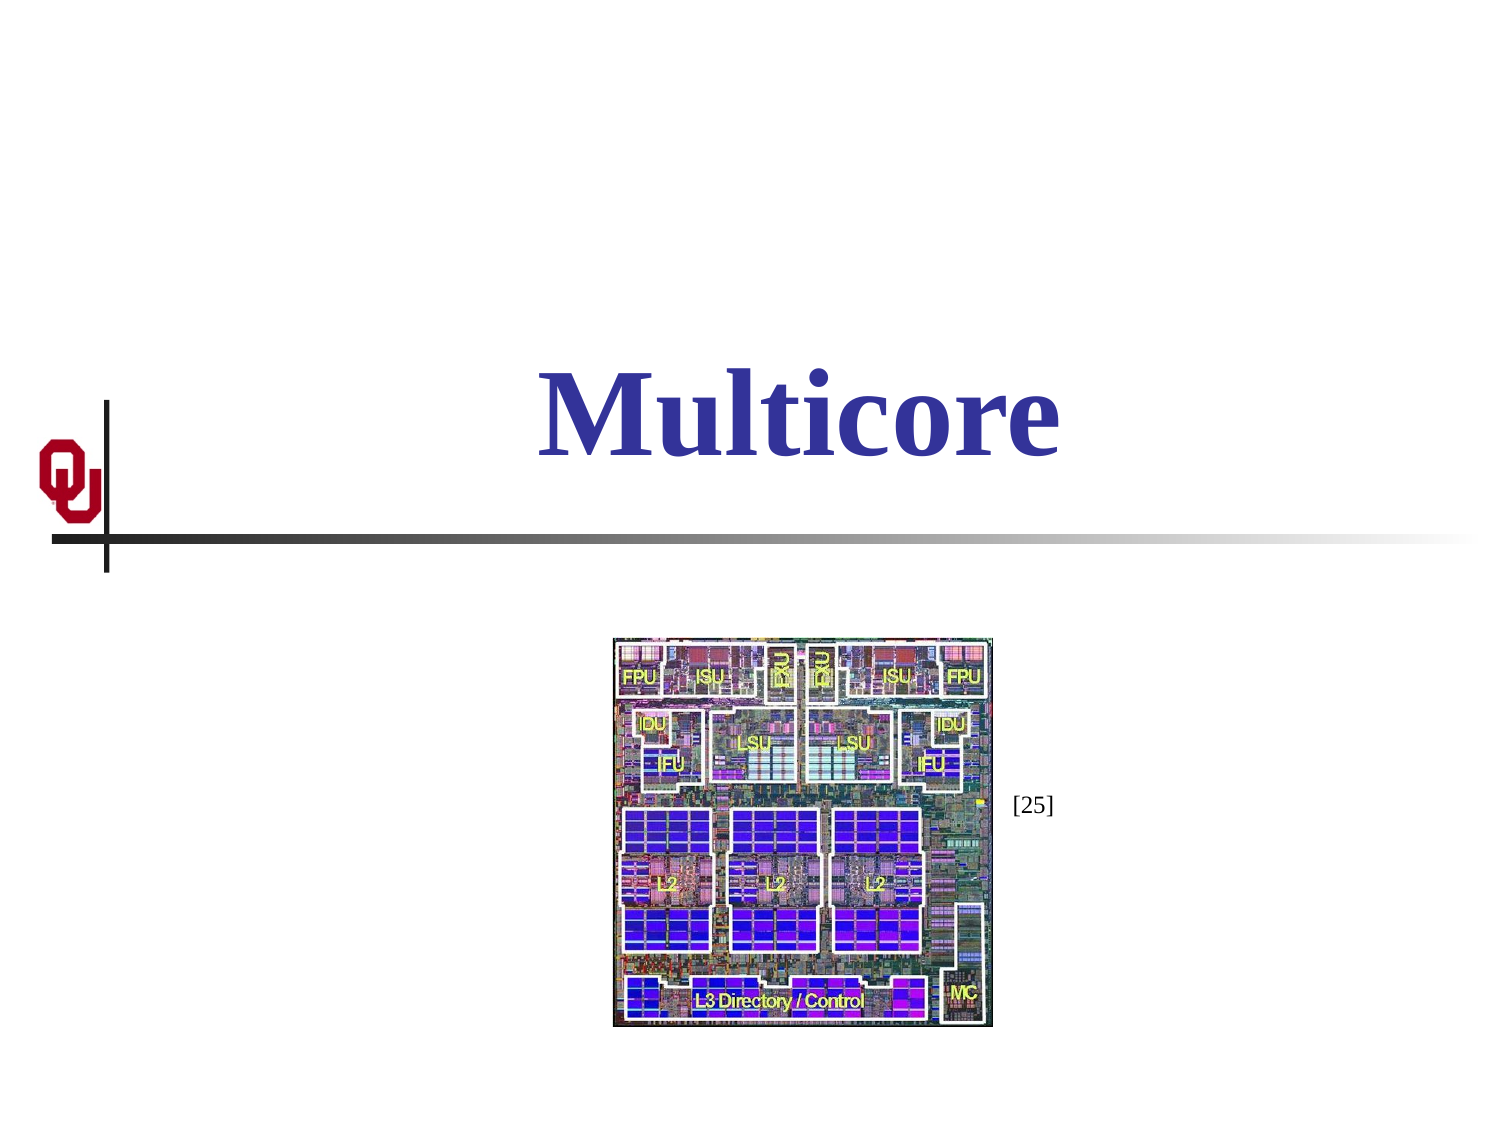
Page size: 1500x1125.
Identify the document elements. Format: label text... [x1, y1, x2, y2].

picture [37, 437, 103, 526]
text_box [25] [997, 781, 1069, 826]
picture [612, 637, 993, 1027]
title Multicore [162, 299, 1438, 488]
